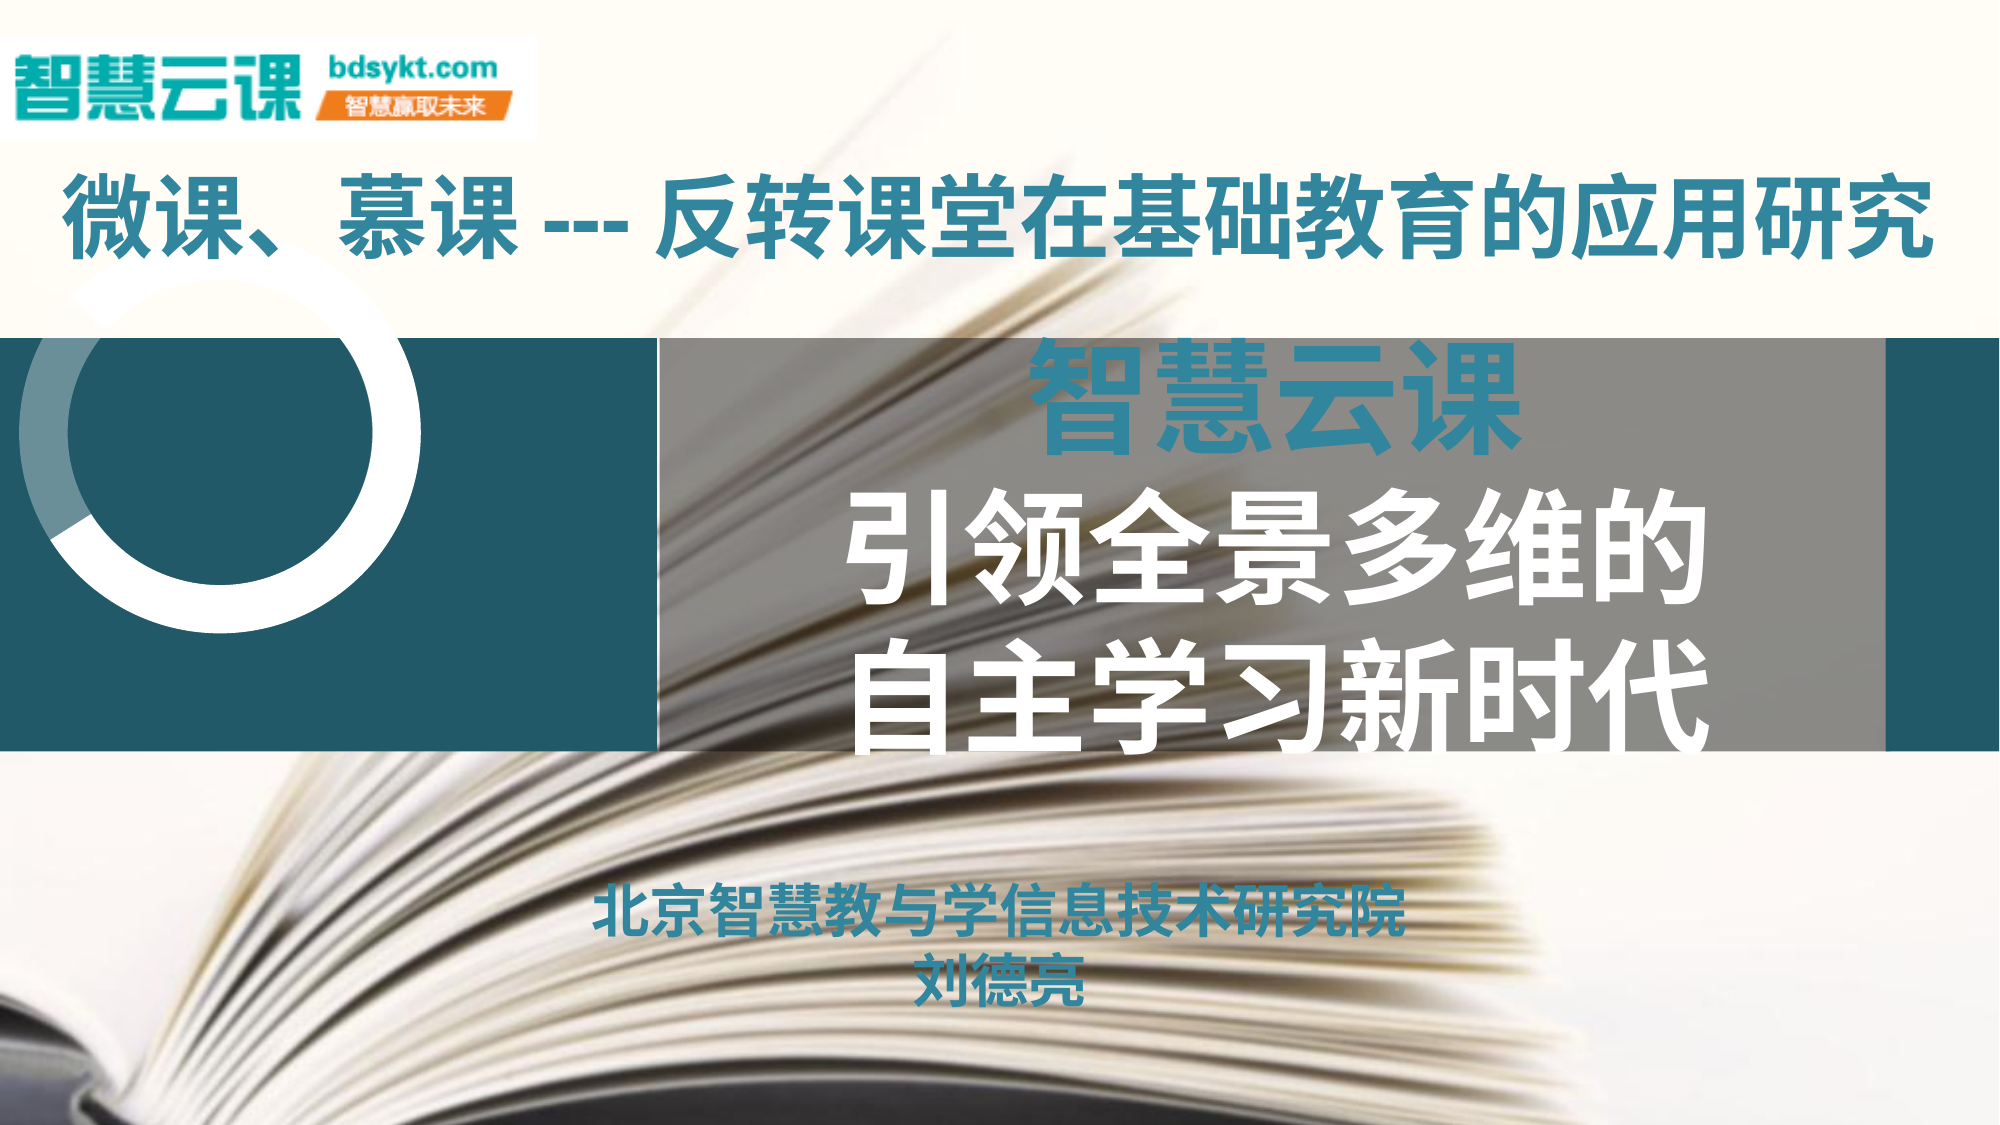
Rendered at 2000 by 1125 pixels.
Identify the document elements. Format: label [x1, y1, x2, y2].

picture [0, 0, 2000, 1125]
text_box [18, 231, 422, 634]
